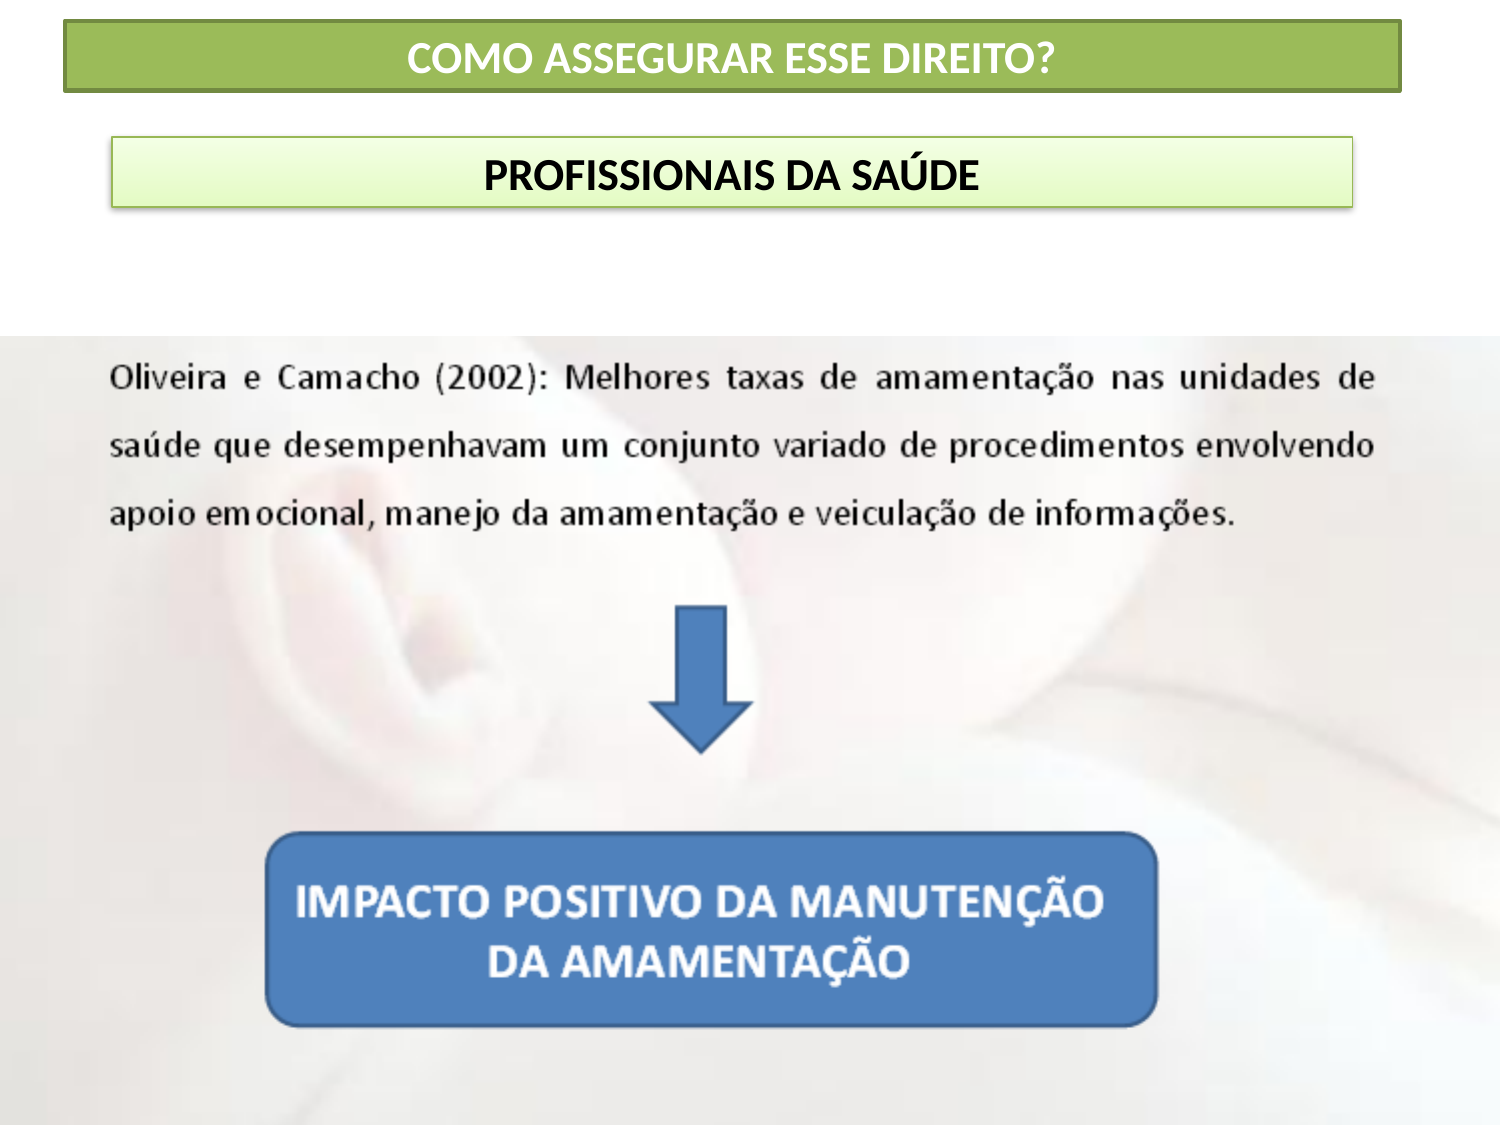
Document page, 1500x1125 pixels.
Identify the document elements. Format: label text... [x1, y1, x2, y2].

text_box COMO ASSEGURAR ESSE DIREITO? [63, 19, 1402, 93]
picture [0, 335, 1500, 1125]
text_box PROFISSIONAIS DA SAÚDE [111, 136, 1353, 208]
